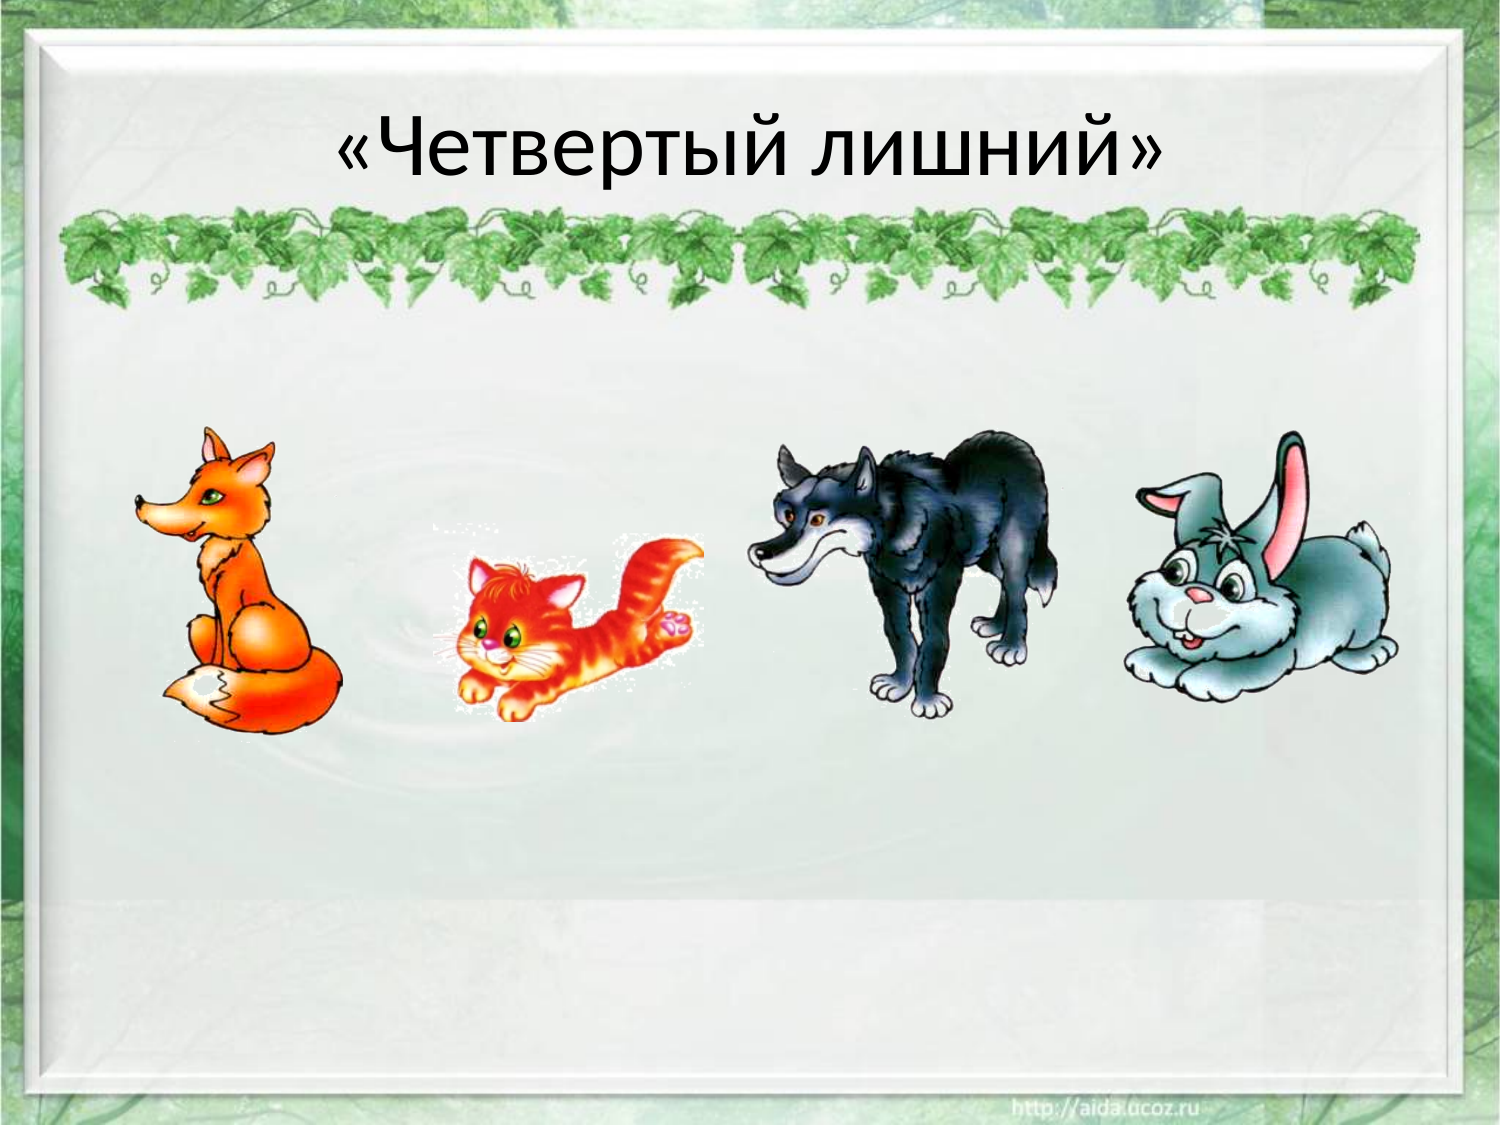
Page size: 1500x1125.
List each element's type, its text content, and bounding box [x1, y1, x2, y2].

title «Четвертый лишний» [74, 44, 1426, 233]
picture [0, 0, 1500, 1125]
